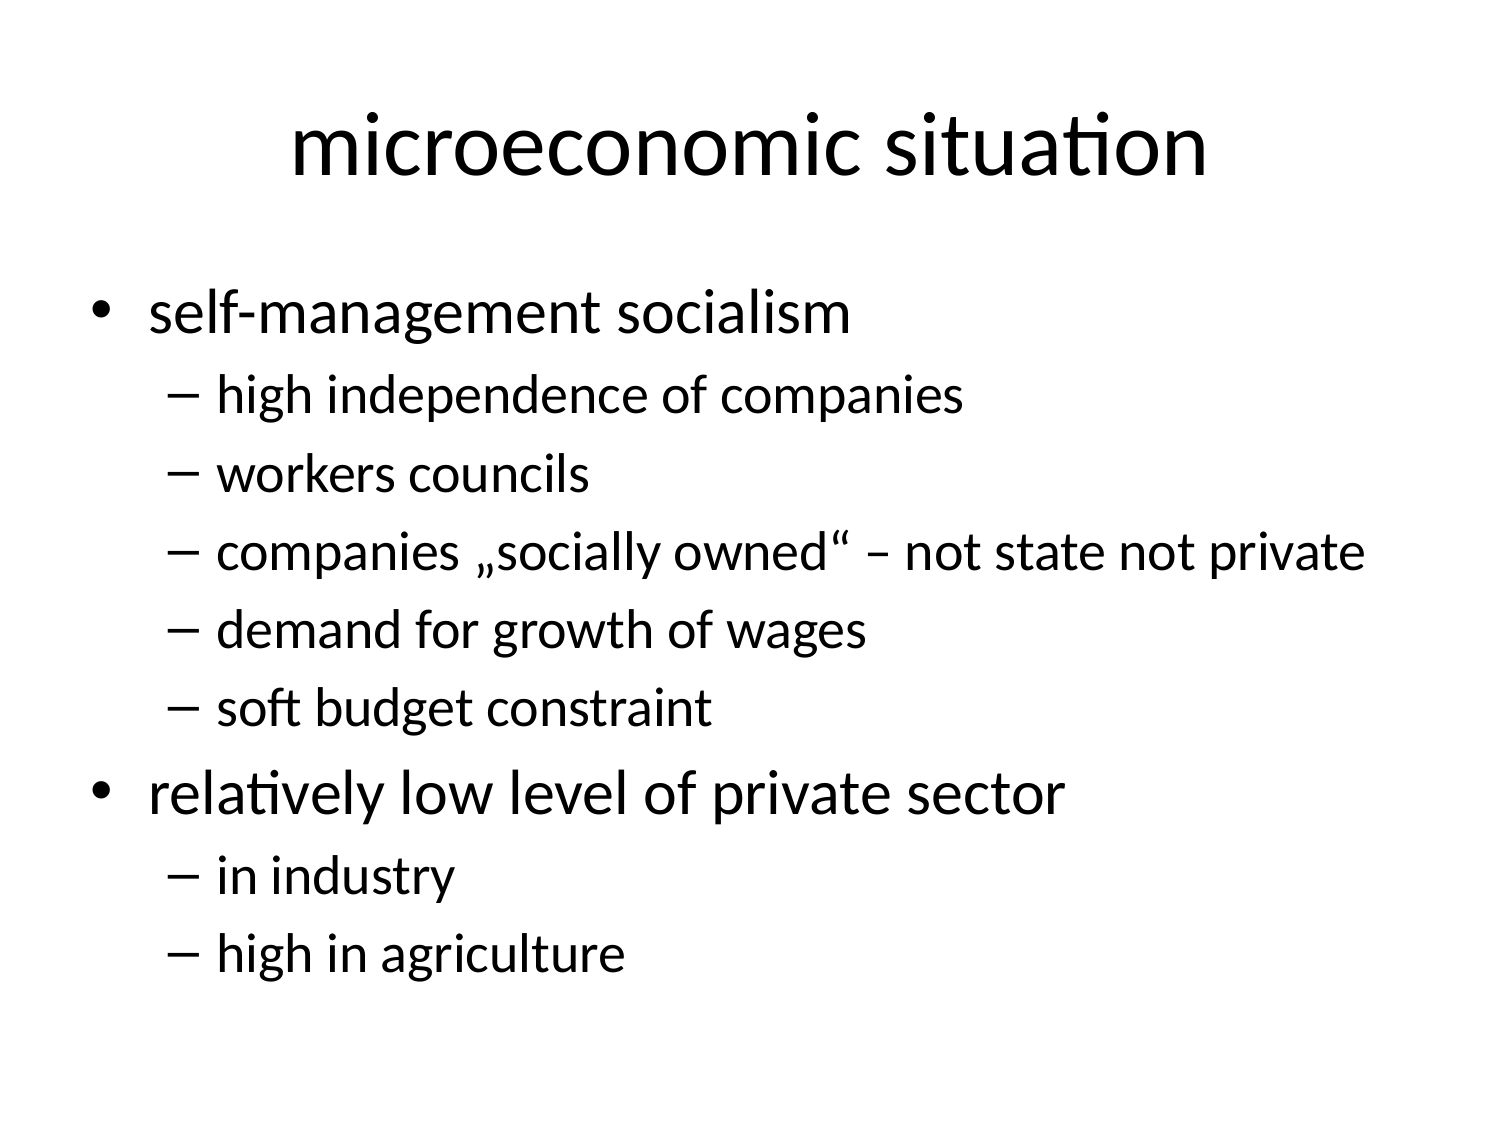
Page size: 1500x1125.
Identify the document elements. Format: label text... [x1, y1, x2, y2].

title microeconomic situation [75, 45, 1425, 233]
list self-management socialism high independence of companies workers councils companies „socially owned“ – not state not private demand for growth of wages soft budget constraint relatively low level of private sector in industry high in agriculture [75, 262, 1425, 1005]
